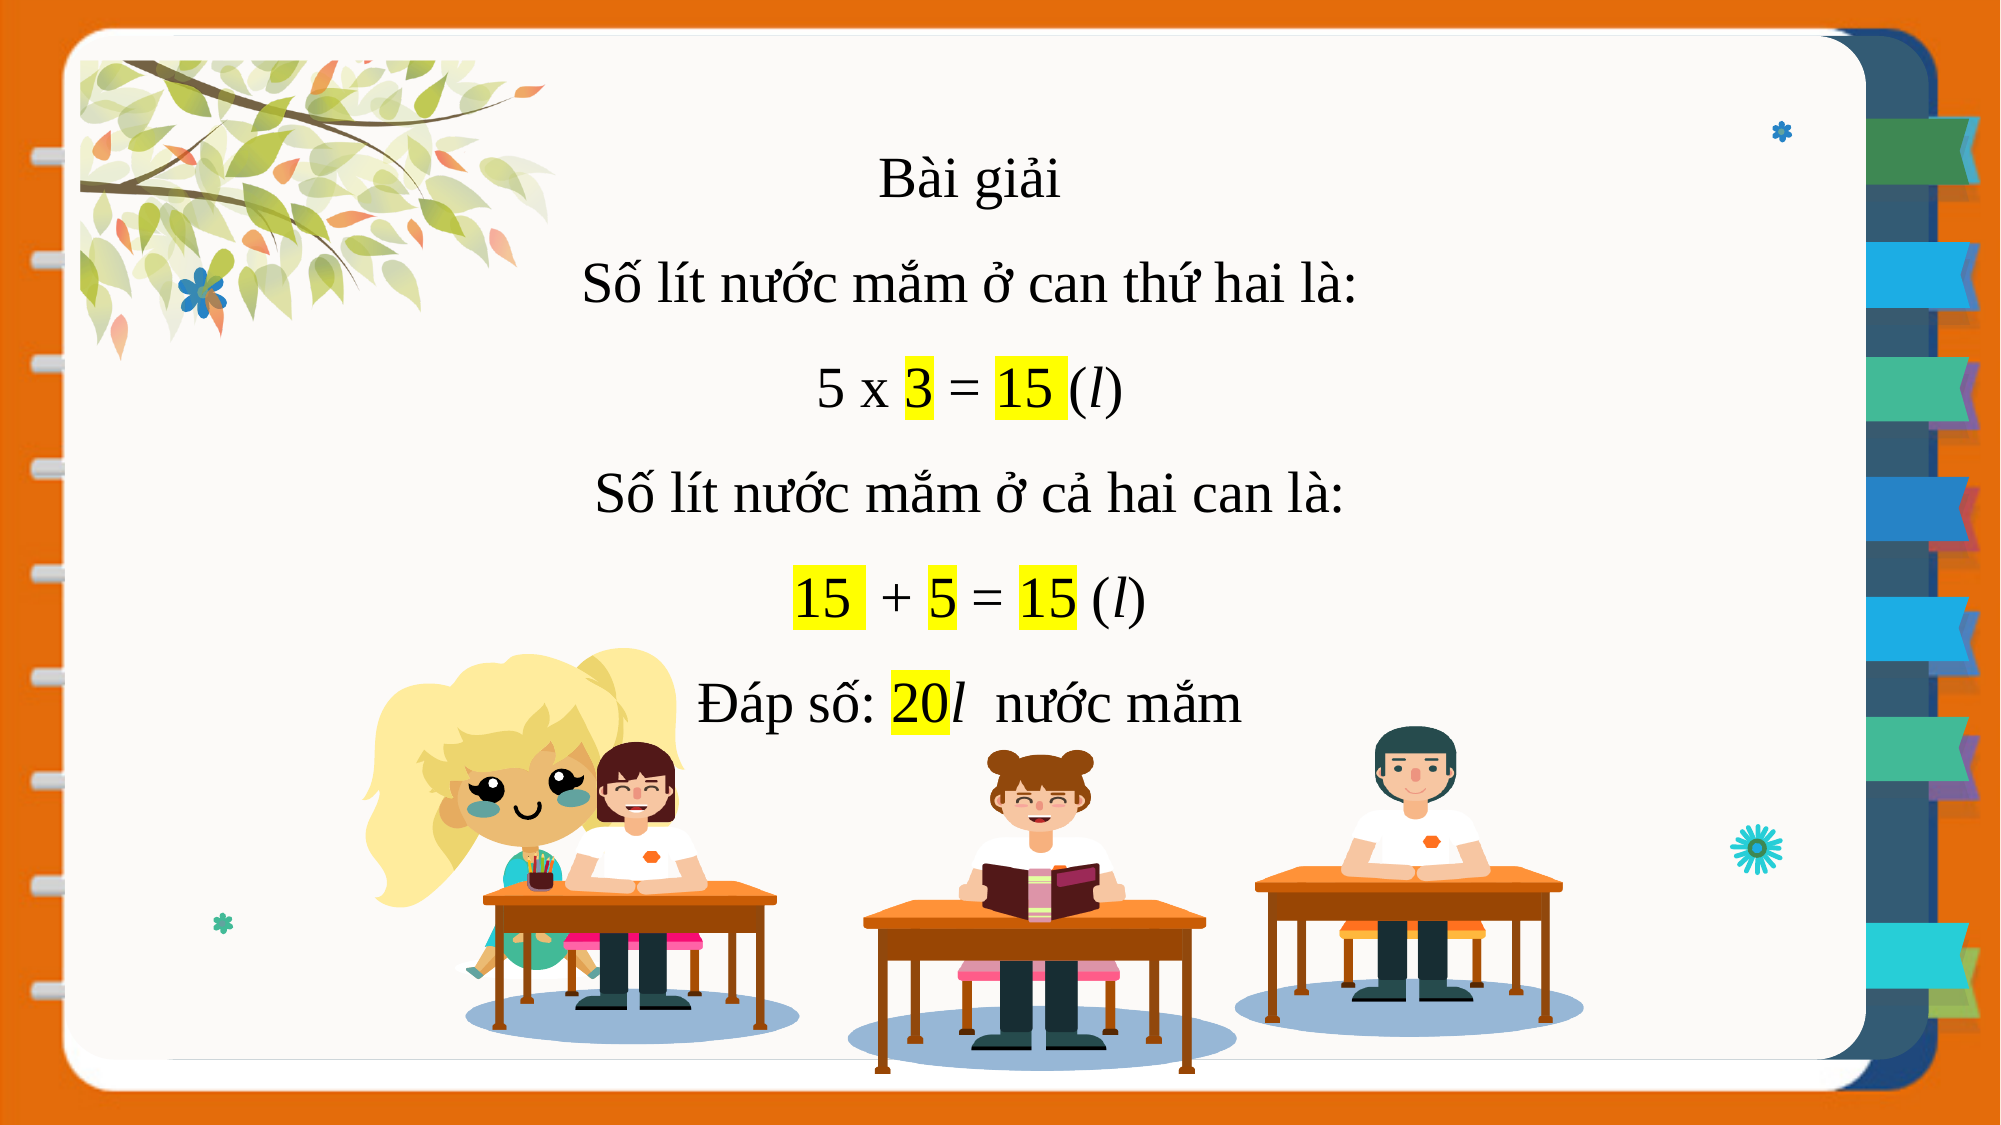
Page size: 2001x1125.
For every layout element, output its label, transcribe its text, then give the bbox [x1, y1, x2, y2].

text_box Bài giải Số lít nước mắm ở can thứ hai là: 5 x 3 = 15 (l) Số lít nước mắm ở cả hai can là: 15 + 5 = 15 (l) Đáp số: 20l nước mắm [403, 97, 1538, 742]
picture [0, 0, 2001, 1125]
